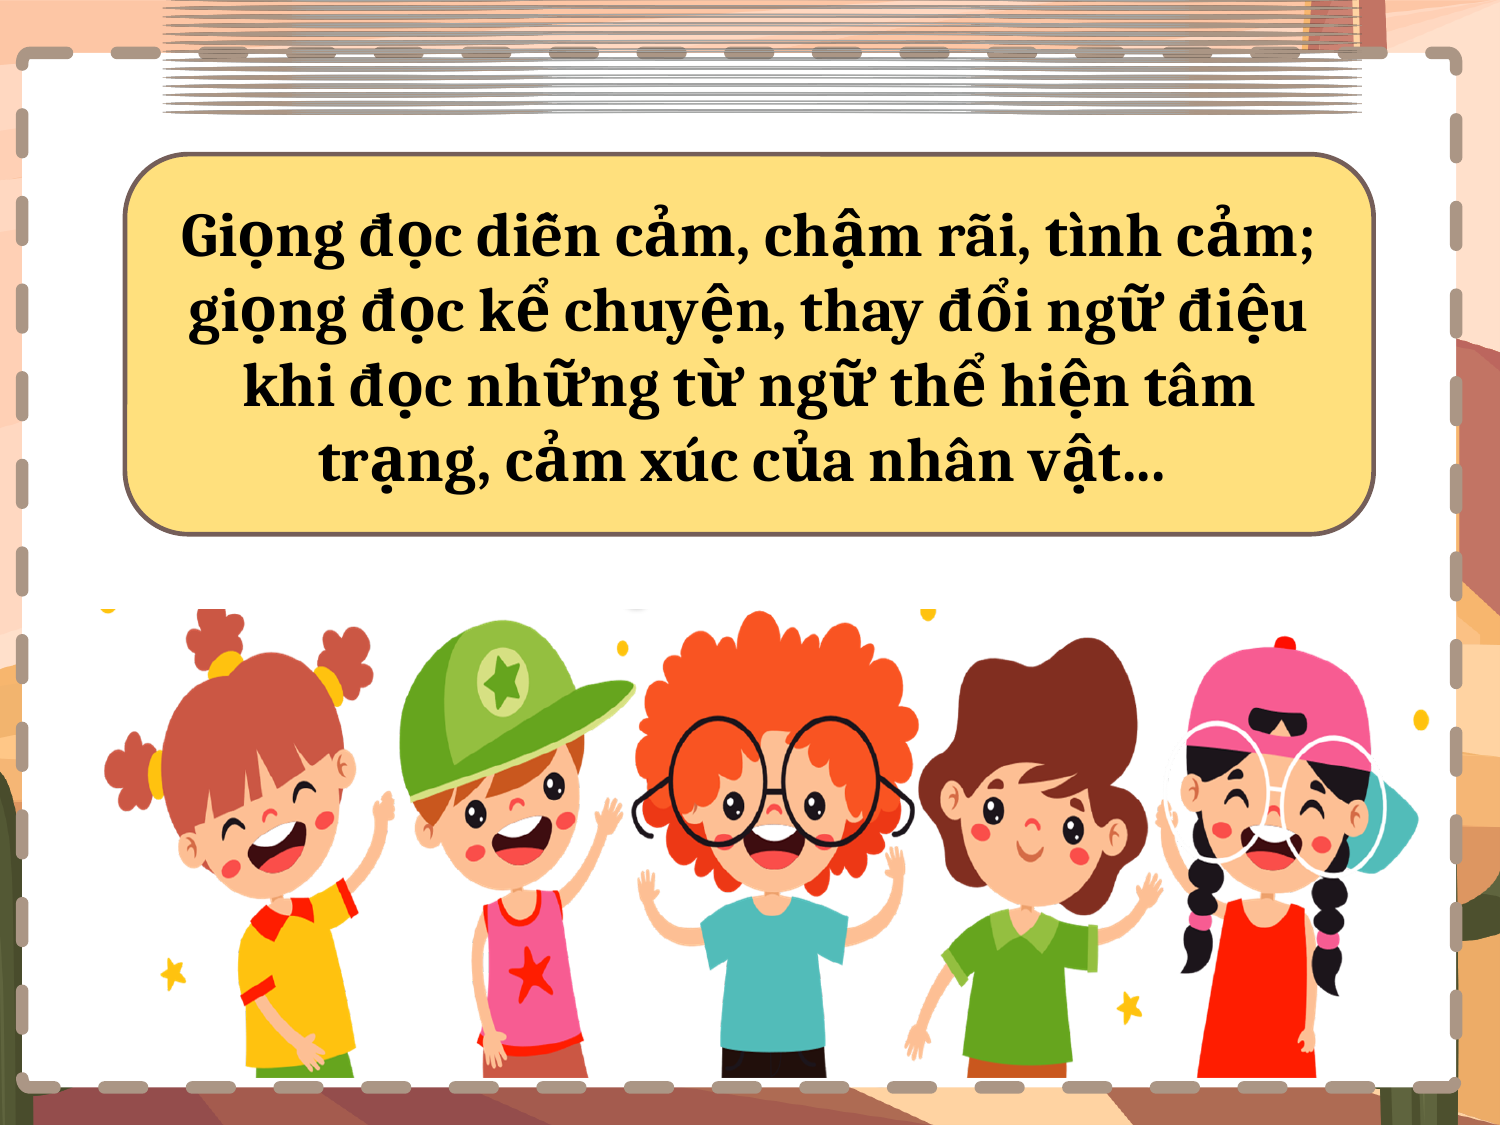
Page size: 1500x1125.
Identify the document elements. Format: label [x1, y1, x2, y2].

text_box [0, 0, 1500, 1125]
text_box [21, 0, 1457, 1088]
picture [87, 609, 1458, 1078]
